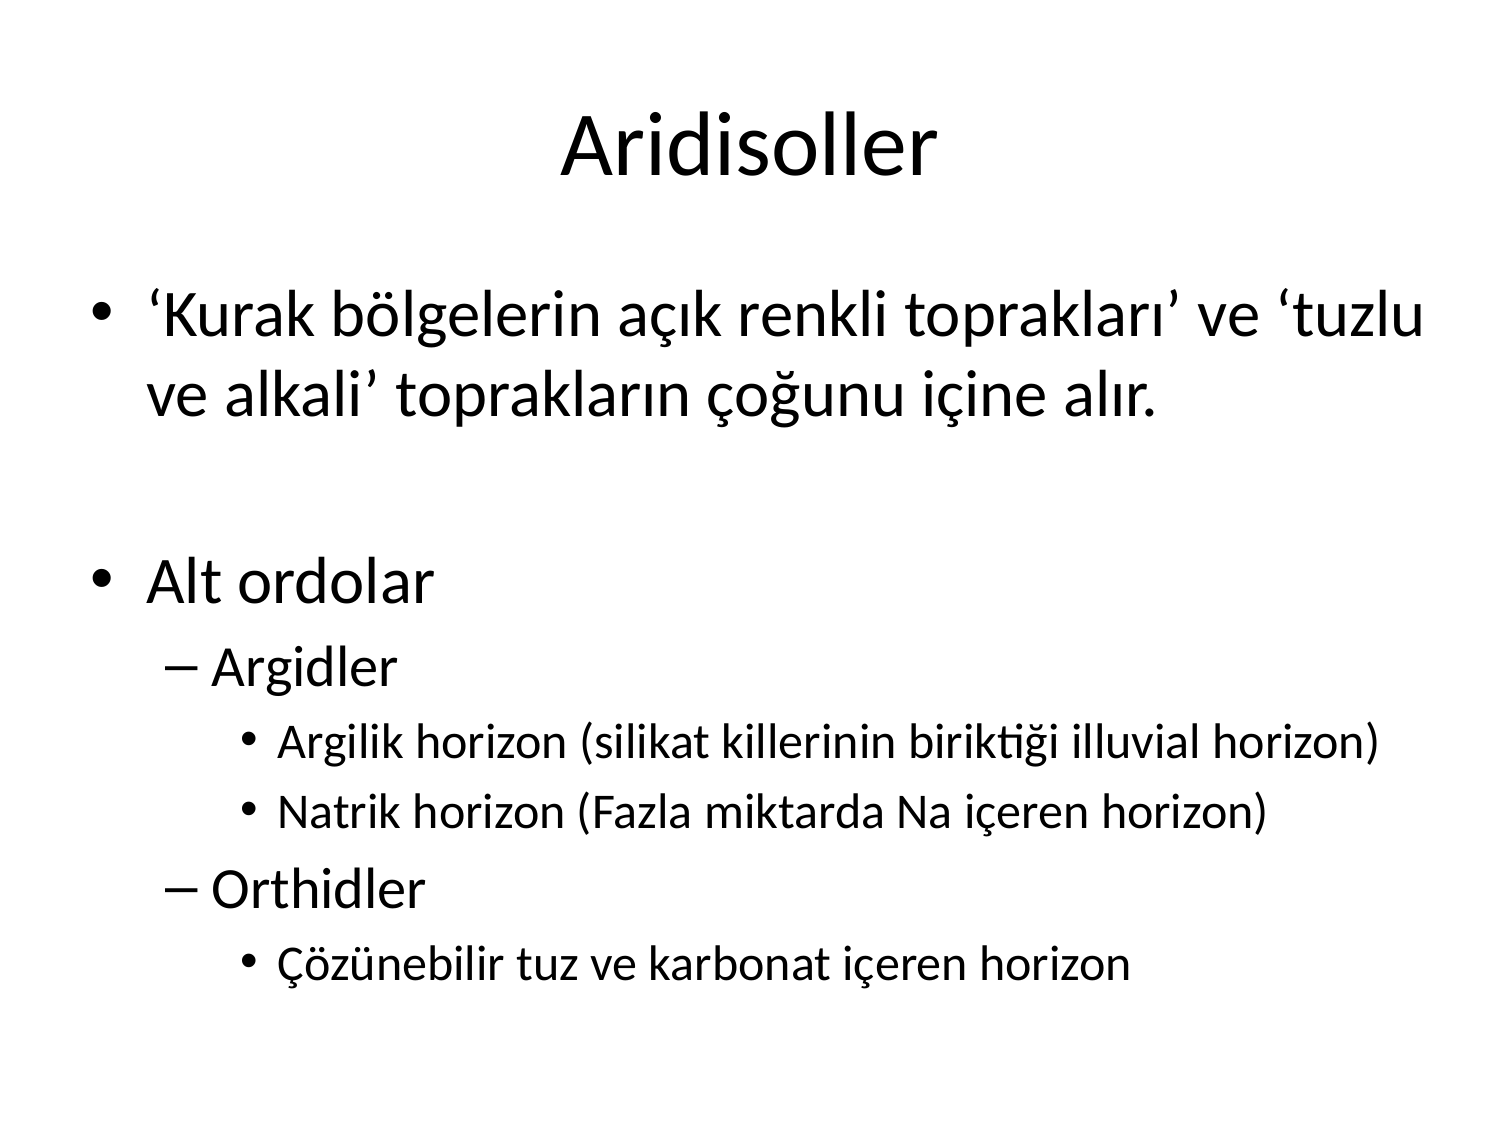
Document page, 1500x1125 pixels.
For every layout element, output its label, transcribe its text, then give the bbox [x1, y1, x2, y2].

title Aridisoller [75, 45, 1425, 233]
list ‘Kurak bölgelerin açık renkli toprakları’ ve ‘tuzlu ve alkali’ toprakların çoğunu içine alır. Alt ordolar Argidler Argilik horizon (silikat killerinin biriktiği illuvial horizon) Natrik horizon (Fazla miktarda Na içeren horizon) Orthidler Çözünebilir tuz ve karbonat içeren horizon [75, 262, 1477, 1005]
